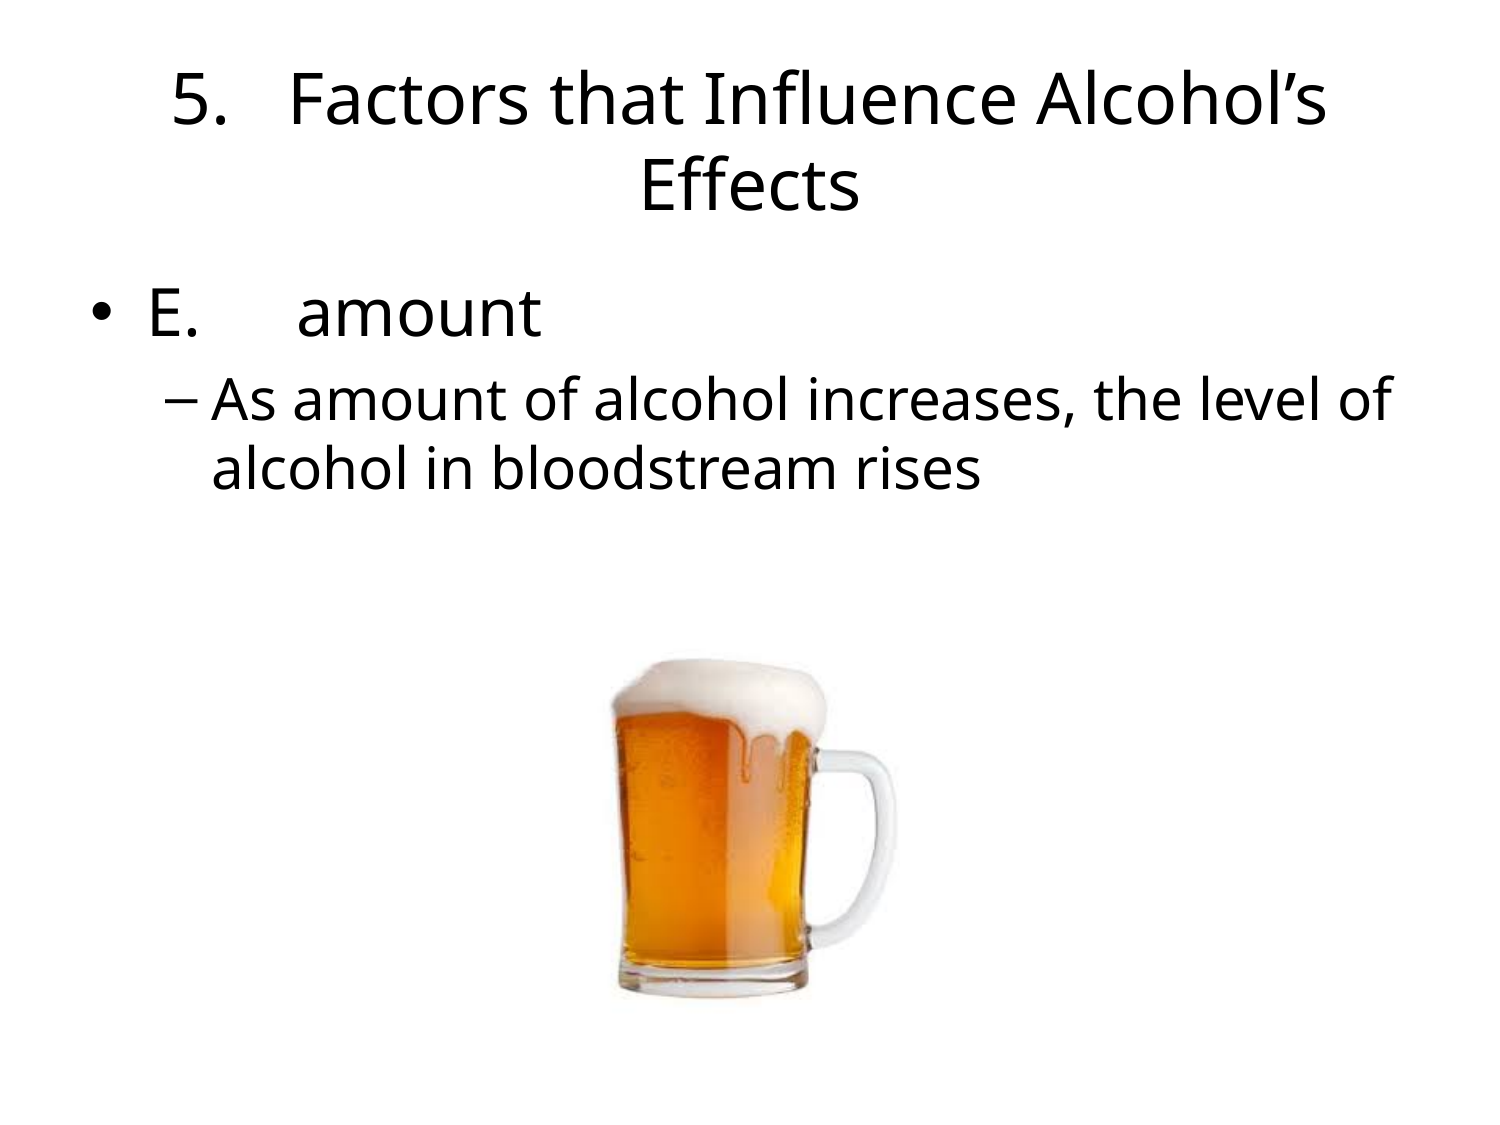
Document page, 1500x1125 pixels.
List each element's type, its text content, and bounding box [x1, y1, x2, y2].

picture [586, 637, 914, 1015]
list E. amount As amount of alcohol increases, the level of alcohol in bloodstream rises [75, 262, 1425, 1005]
title 5. Factors that Influence Alcohol’s Effects [75, 45, 1425, 233]
